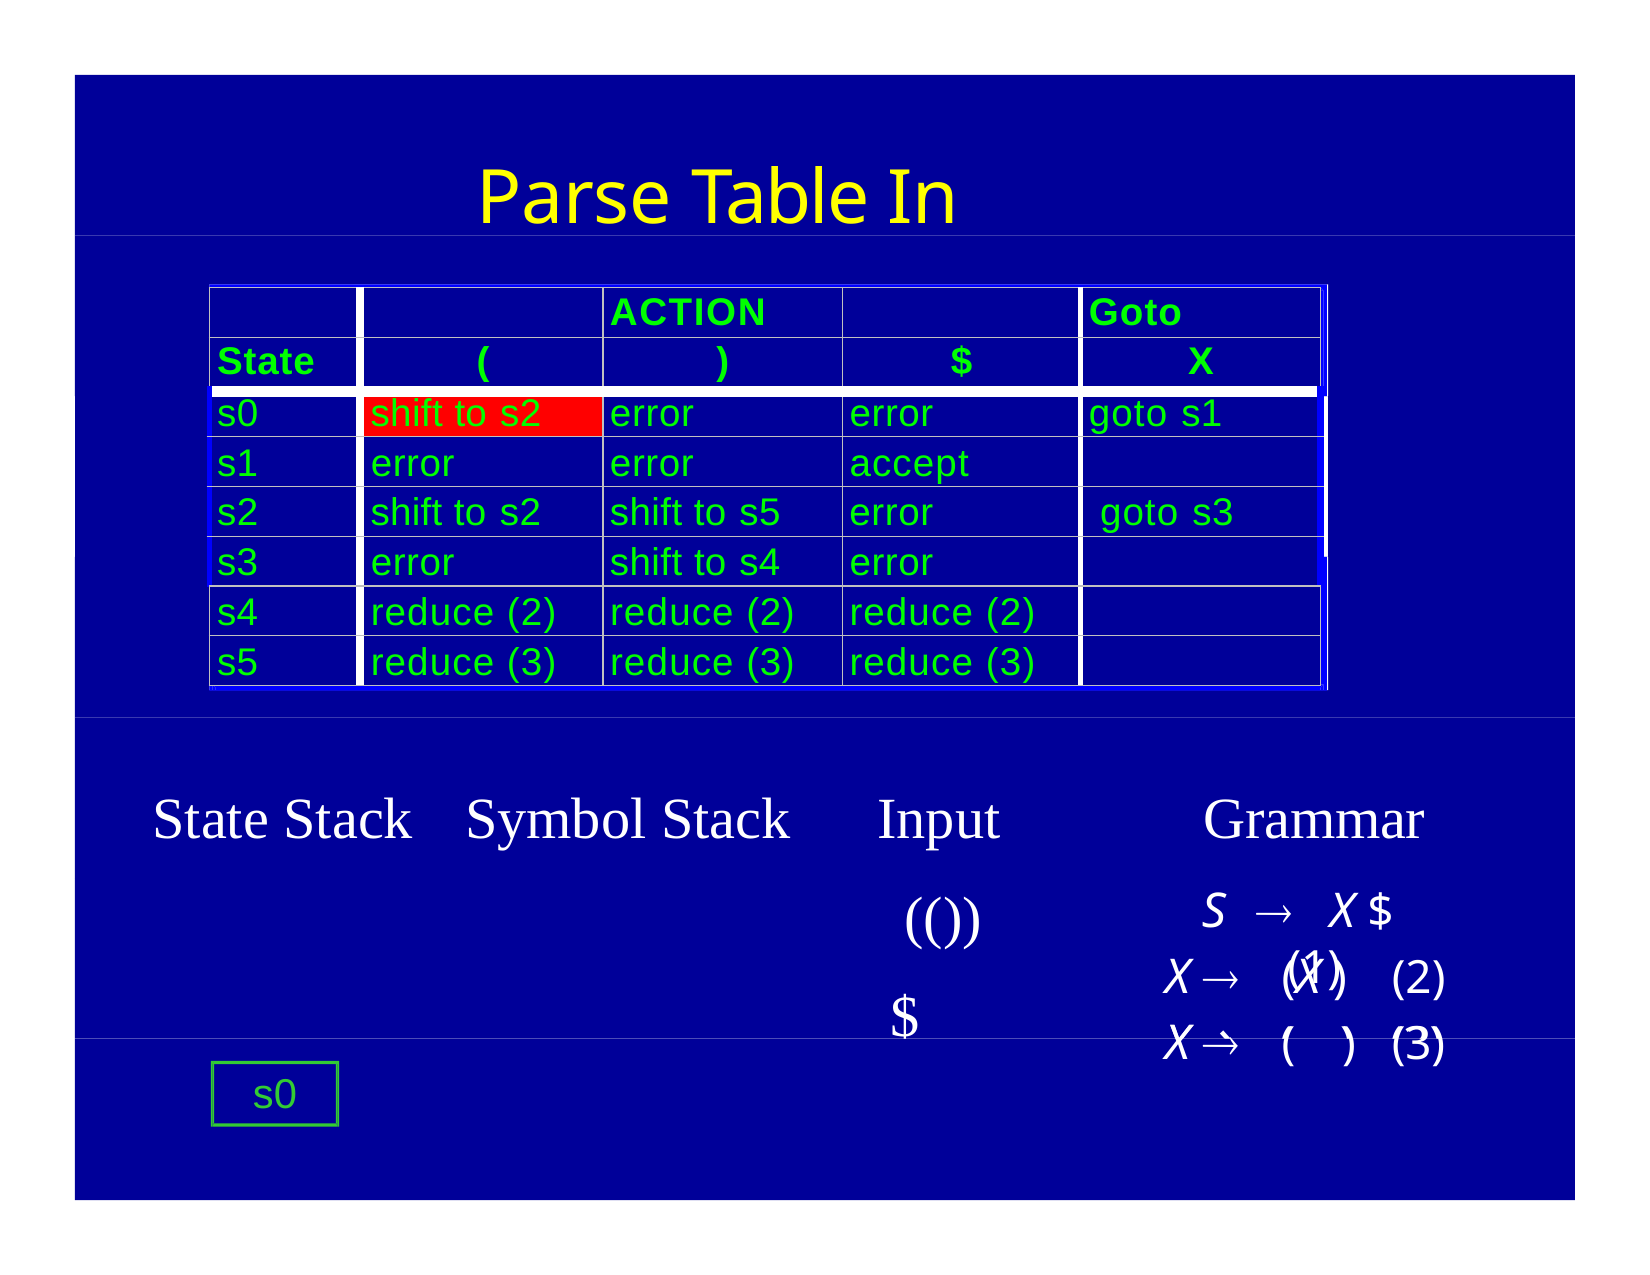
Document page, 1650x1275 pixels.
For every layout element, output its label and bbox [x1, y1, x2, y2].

table_cell [1083, 338, 1320, 386]
table_cell [843, 437, 1078, 486]
table_cell [1083, 587, 1320, 635]
text_box [74, 235, 1575, 1201]
table_cell [1083, 487, 1317, 536]
table_cell [604, 537, 842, 585]
table_cell [1083, 397, 1317, 436]
table_cell [364, 487, 602, 536]
table_header [843, 288, 1078, 337]
table_cell [210, 636, 356, 685]
table_cell [604, 397, 842, 436]
table_cell [843, 338, 1078, 386]
table_cell [843, 537, 1078, 585]
table_cell [364, 397, 602, 436]
table_cell [364, 537, 602, 585]
table_cell [212, 487, 356, 536]
table_cell [212, 397, 356, 436]
table_cell [843, 397, 1078, 436]
table_cell [210, 587, 356, 635]
table_cell [212, 437, 356, 486]
table_cell [843, 636, 1078, 685]
table_cell [364, 437, 602, 486]
table_header [210, 288, 356, 337]
table_cell [604, 636, 842, 685]
table_cell [1083, 437, 1317, 486]
table_header [1083, 288, 1320, 337]
title [474, 146, 1176, 235]
table_cell [604, 437, 842, 486]
table_cell [843, 487, 1078, 536]
table_cell [212, 537, 356, 585]
table_cell [1083, 636, 1320, 685]
table_header [364, 288, 602, 337]
table_cell [364, 338, 602, 386]
table_cell [210, 338, 356, 386]
table_cell [604, 587, 842, 635]
table_cell [364, 636, 602, 685]
table_cell [604, 487, 842, 536]
table_cell [1083, 537, 1317, 585]
table_cell [604, 338, 842, 386]
table_cell [843, 587, 1078, 635]
table_cell [364, 587, 602, 635]
table_header [604, 288, 842, 337]
